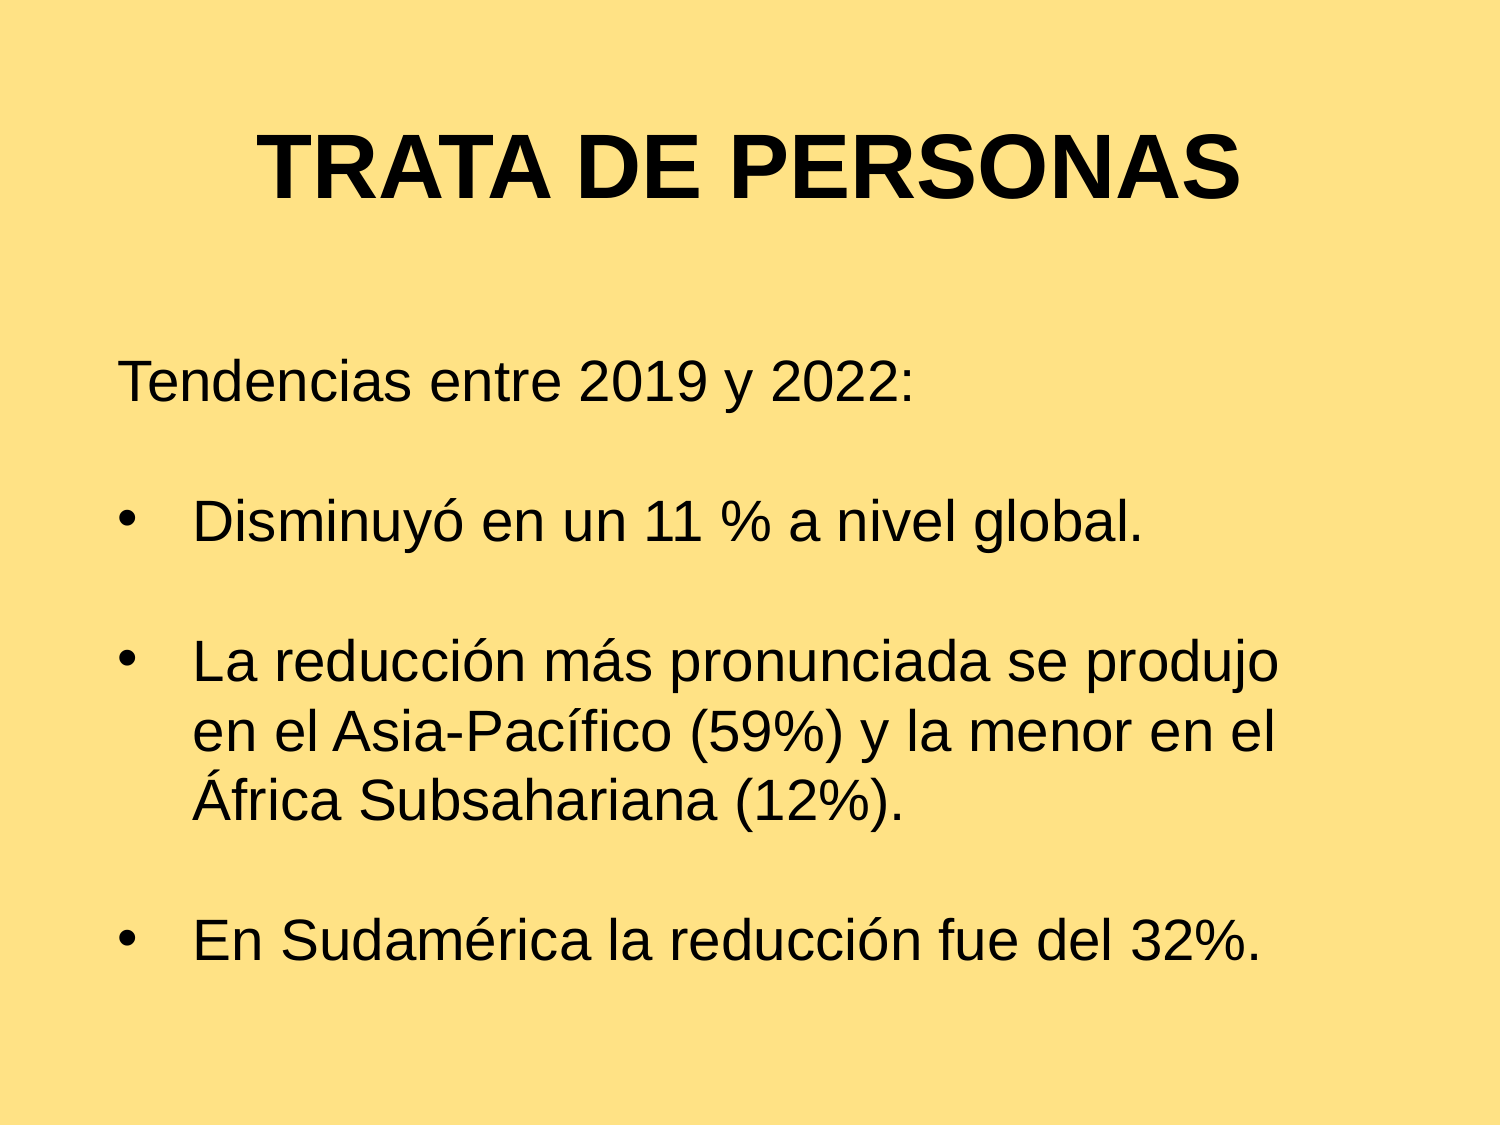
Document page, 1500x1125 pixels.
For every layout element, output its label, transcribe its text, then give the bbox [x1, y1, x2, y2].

title TRATA DE PERSONAS [103, 59, 1397, 278]
text_box Tendencias entre 2019 y 2022: Disminuyó en un 11 % a nivel global. La reducción más pronunciada se produjo en el Asia-Pacífico (59%) y la menor en el África Subsahariana (12%). En Sudamérica la reducción fue del 32%. [103, 335, 1368, 980]
